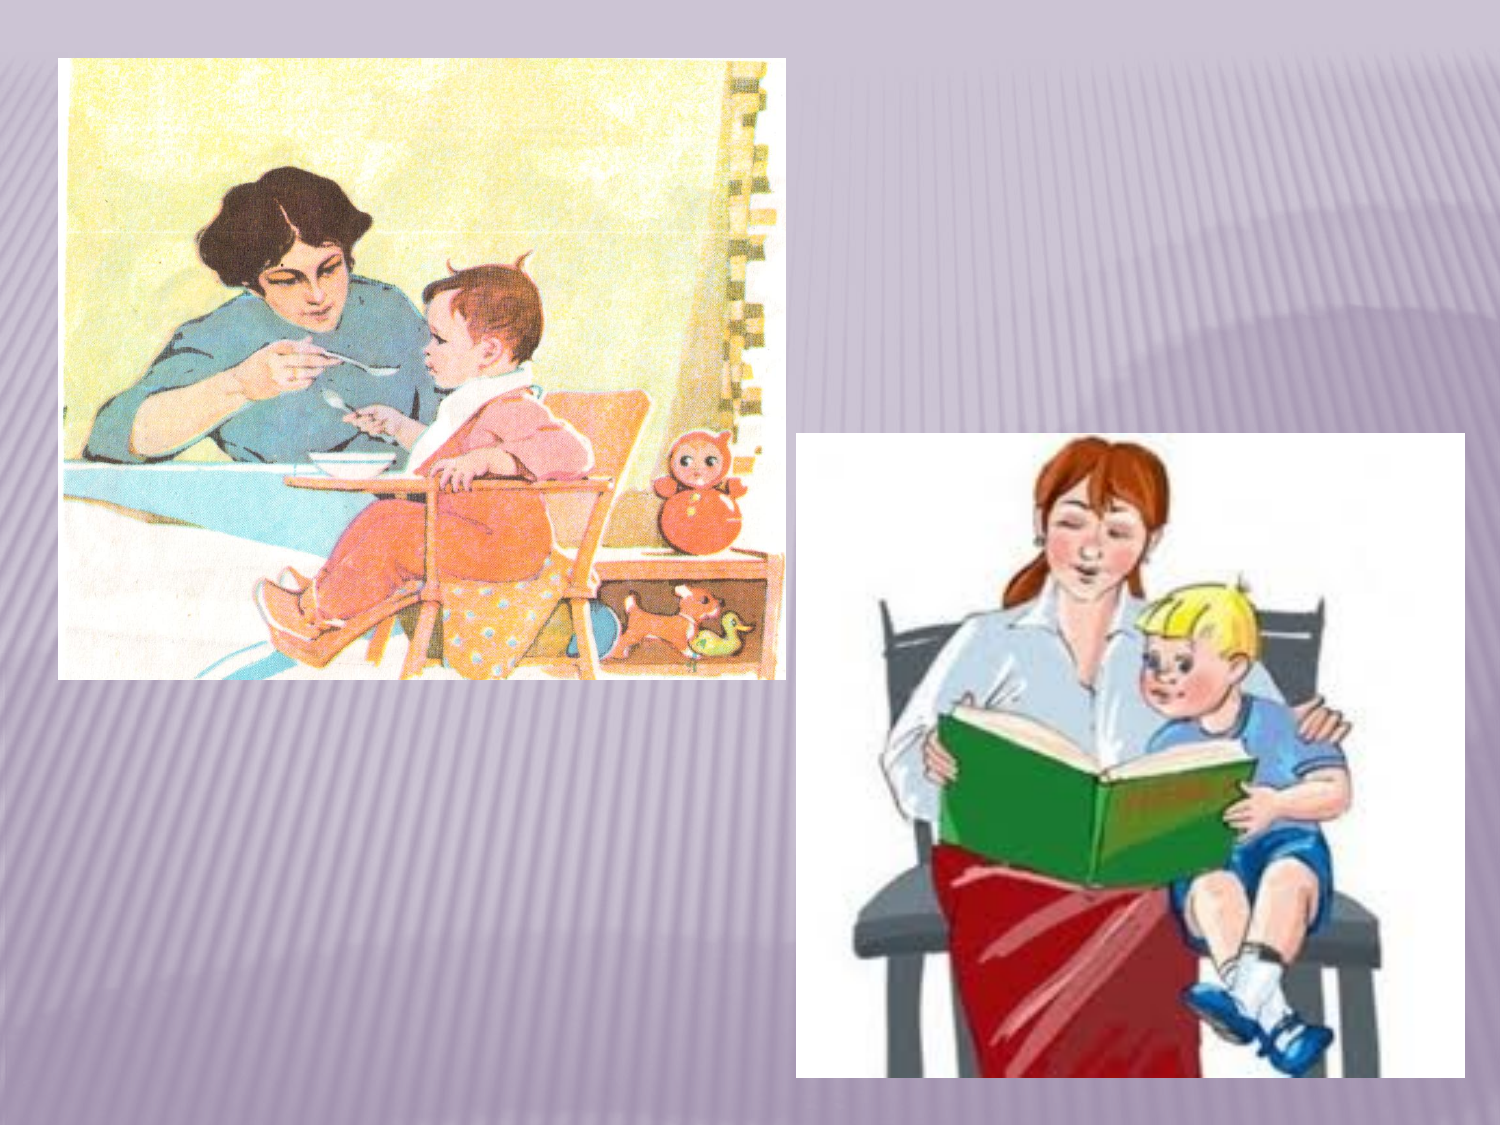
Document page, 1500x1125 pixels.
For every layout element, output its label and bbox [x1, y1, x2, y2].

picture [58, 58, 786, 680]
picture [796, 433, 1466, 1079]
